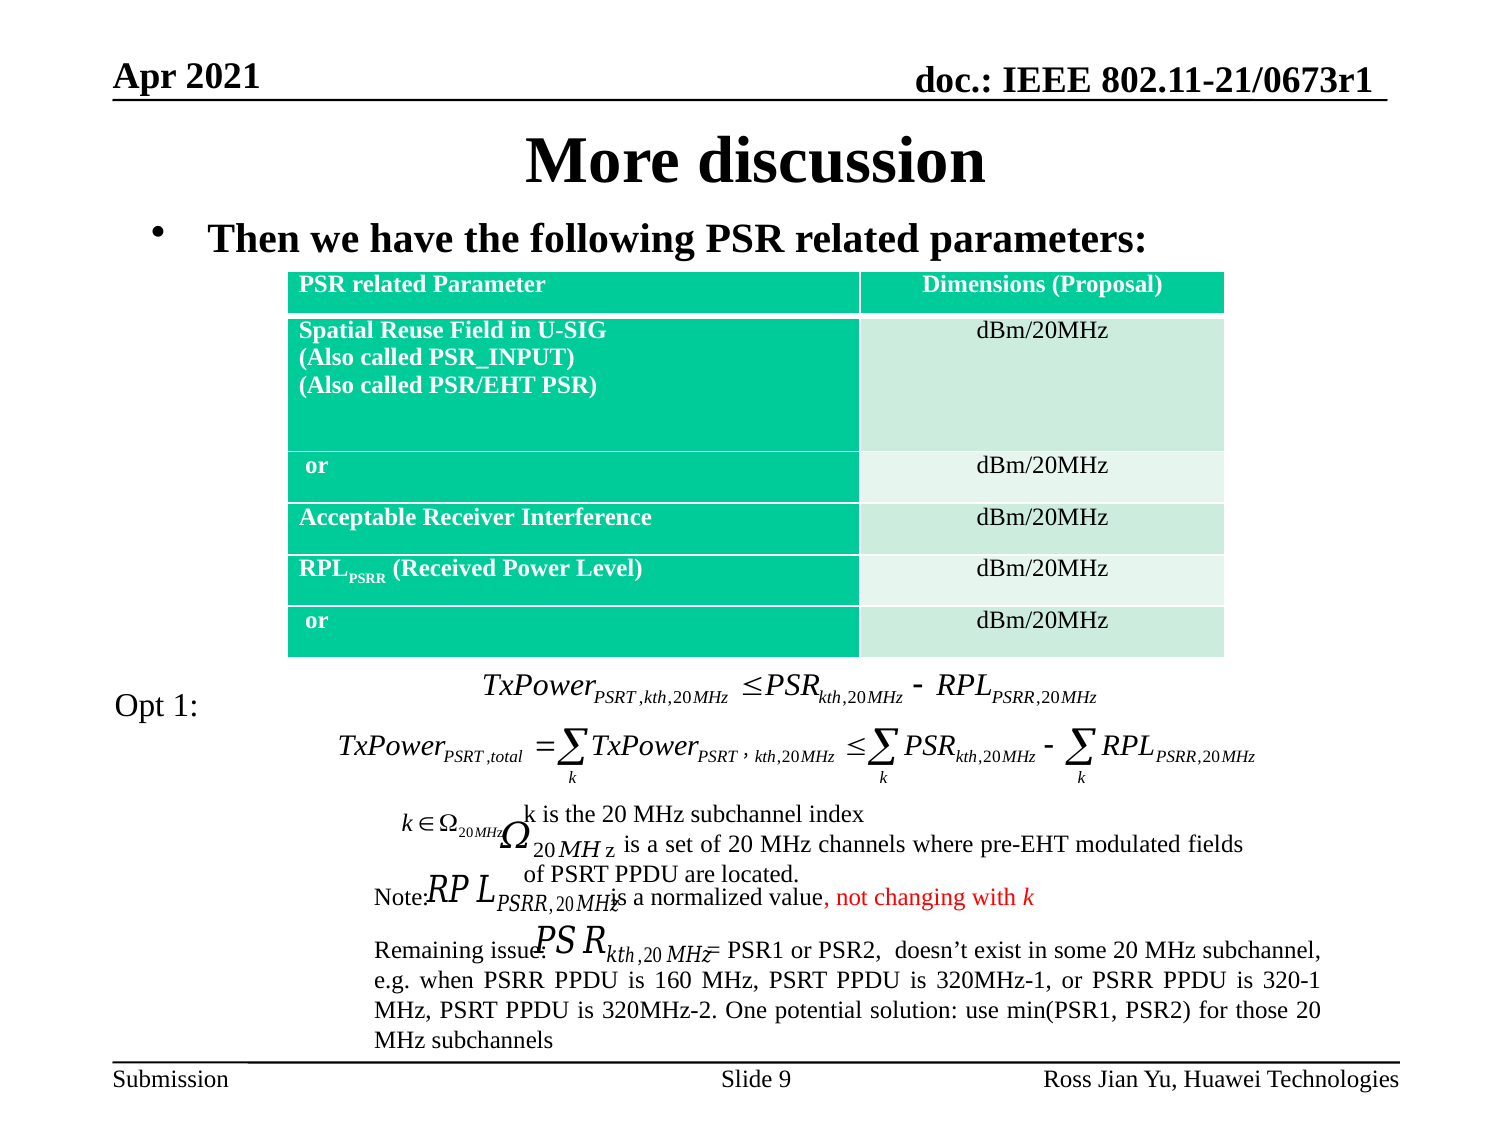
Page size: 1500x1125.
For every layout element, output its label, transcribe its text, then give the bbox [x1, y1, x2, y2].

title More discussion [99, 112, 1413, 201]
text_box Note: is a normalized value, not changing with k [359, 872, 1110, 918]
list Then we have the following PSR related parameters: [135, 203, 1413, 279]
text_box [334, 722, 1265, 791]
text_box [397, 806, 510, 845]
slide_number Slide 9 [712, 1061, 800, 1093]
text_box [478, 663, 1105, 715]
text_box Remaining issue: = PSR1 or PSR2, doesn’t exist in some 20 MHz subchannel, e.g. when PSRR PPDU is 160 MHz, PSRT PPDU is 320MHz-1, or PSRR PPDU is 320-1 MHz, PSRT PPDU is 320MHz-2. One potential solution: use min(PSR1, PSR2) for those 20 MHz subchannels [359, 925, 1338, 1061]
text_box k is the 20 MHz subchannel index is a set of 20 MHz channels where pre-EHT modulated fields of PSRT PPDU are located. [508, 798, 1259, 895]
text_box Opt 1: [99, 675, 238, 730]
